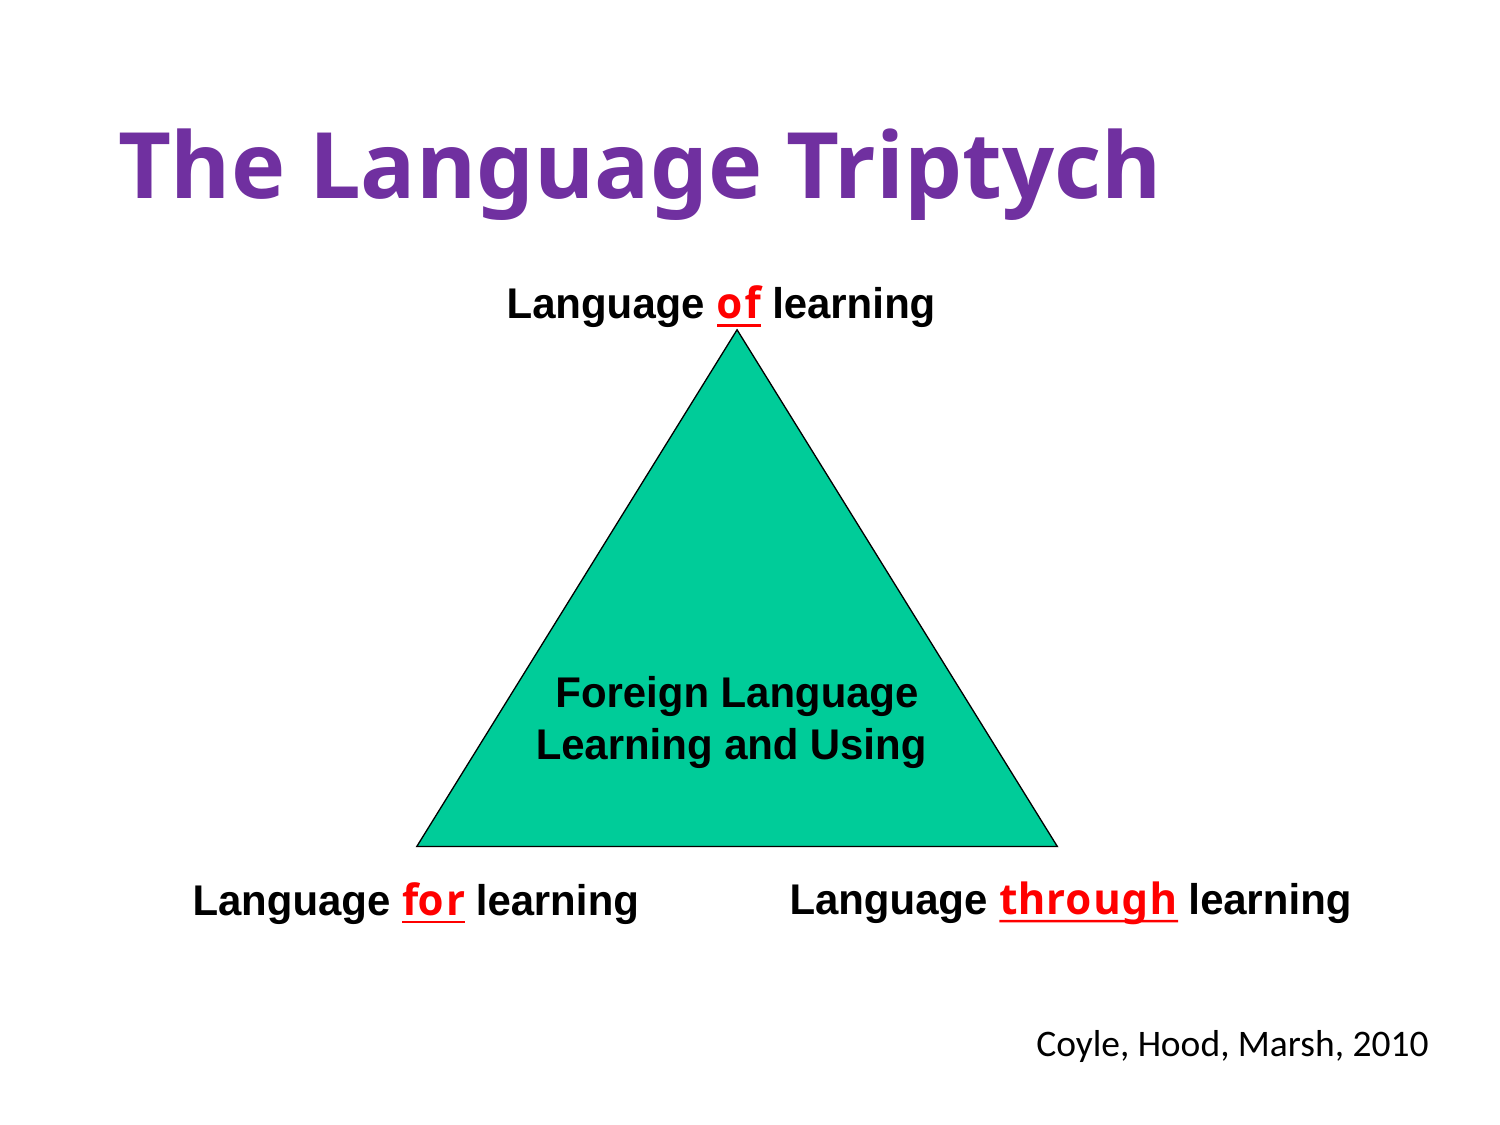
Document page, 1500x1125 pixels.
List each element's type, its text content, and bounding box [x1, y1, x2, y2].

title The Language Triptych [103, 59, 1397, 278]
text_box Coyle, Hood, Marsh, 2010 [1372, 1011, 1500, 1072]
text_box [112, 157, 1372, 1125]
